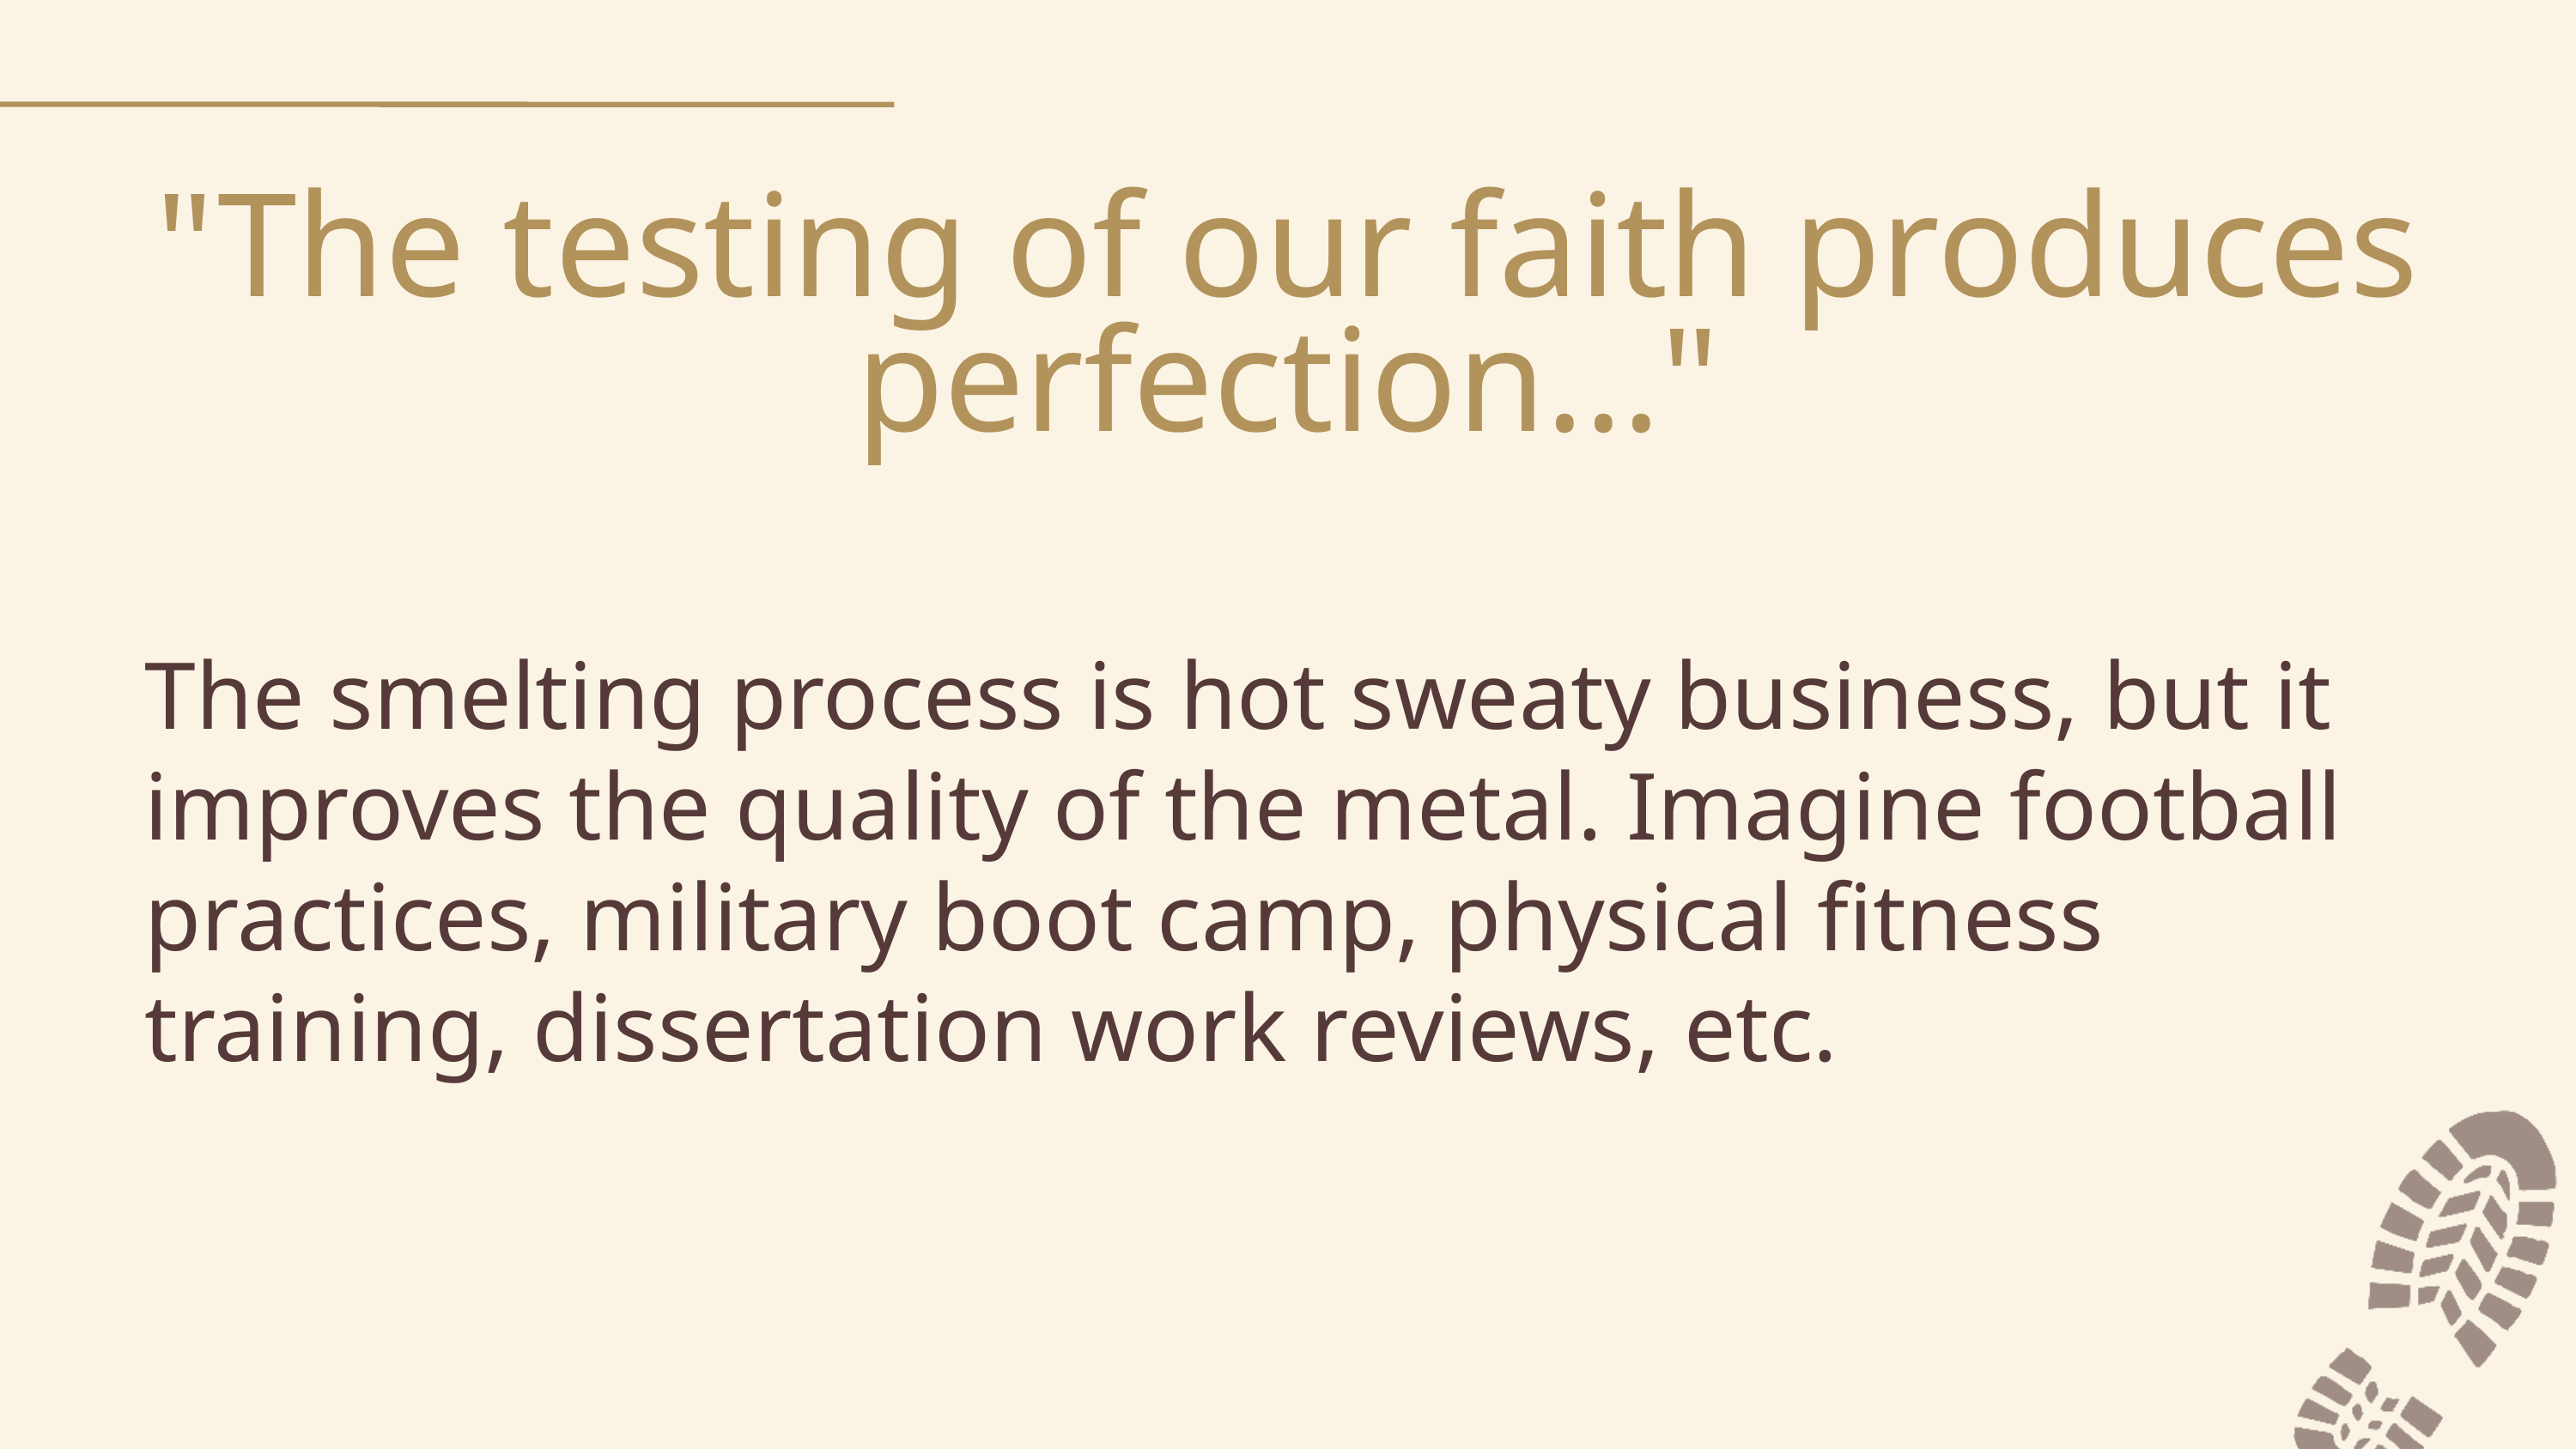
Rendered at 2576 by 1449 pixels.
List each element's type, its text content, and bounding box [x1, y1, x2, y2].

text_box The smelting process is hot sweaty business, but it improves the quality of the metal. Imagine football practices, military boot camp, physical fitness training, dissertation work reviews, etc. [144, 637, 2432, 1080]
text_box "The testing of our faith produces perfection..." [144, 191, 2432, 460]
picture [2347, 1094, 2515, 1449]
